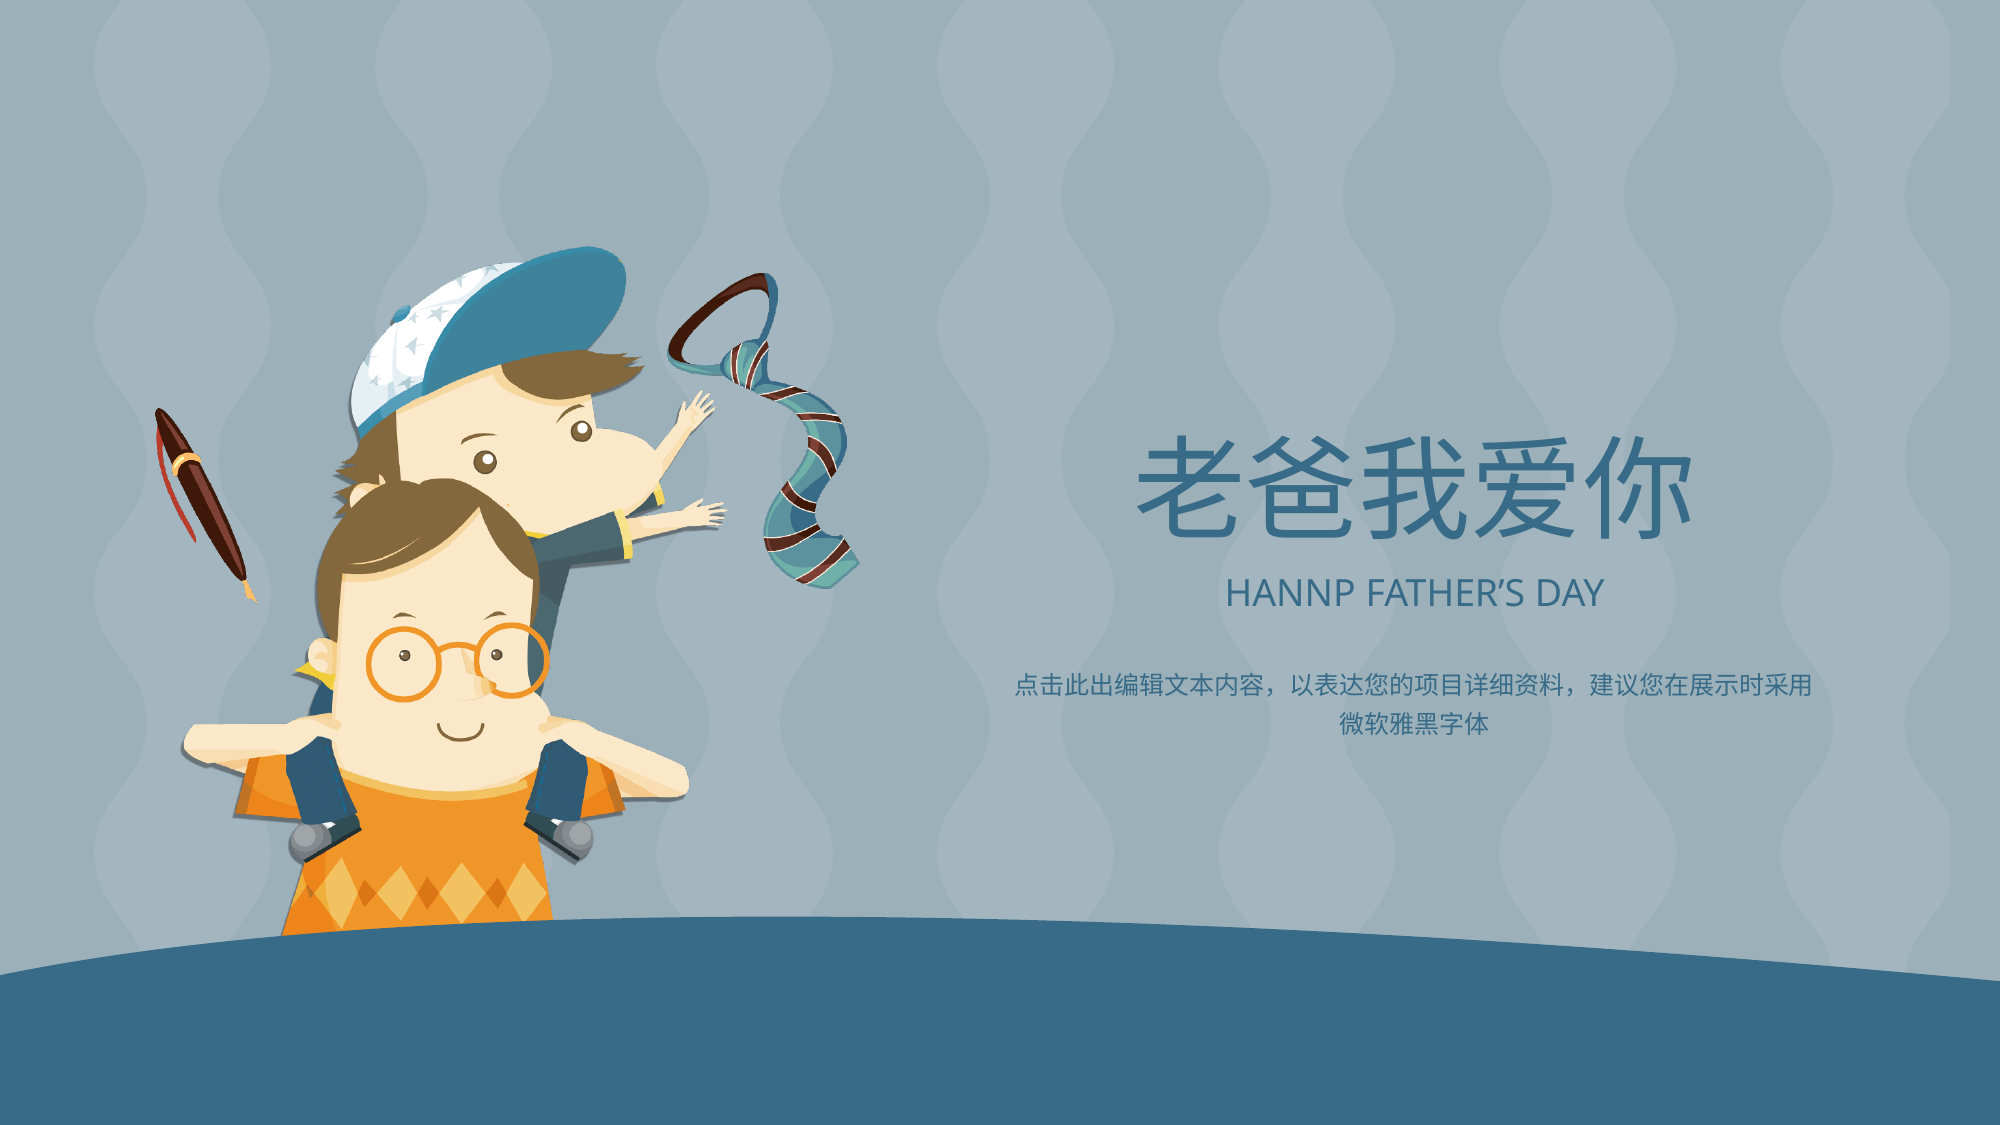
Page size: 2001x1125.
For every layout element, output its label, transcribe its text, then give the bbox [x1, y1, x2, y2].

text_box HANNP FATHER’S DAY [915, 561, 1915, 622]
text_box 老爸我爱你 [915, 410, 1915, 561]
picture [0, 0, 2000, 981]
text_box 点击此出编辑文本内容，以表达您的项目详细资料，建议您在展示时采用微软雅黑字体 [996, 653, 1833, 746]
